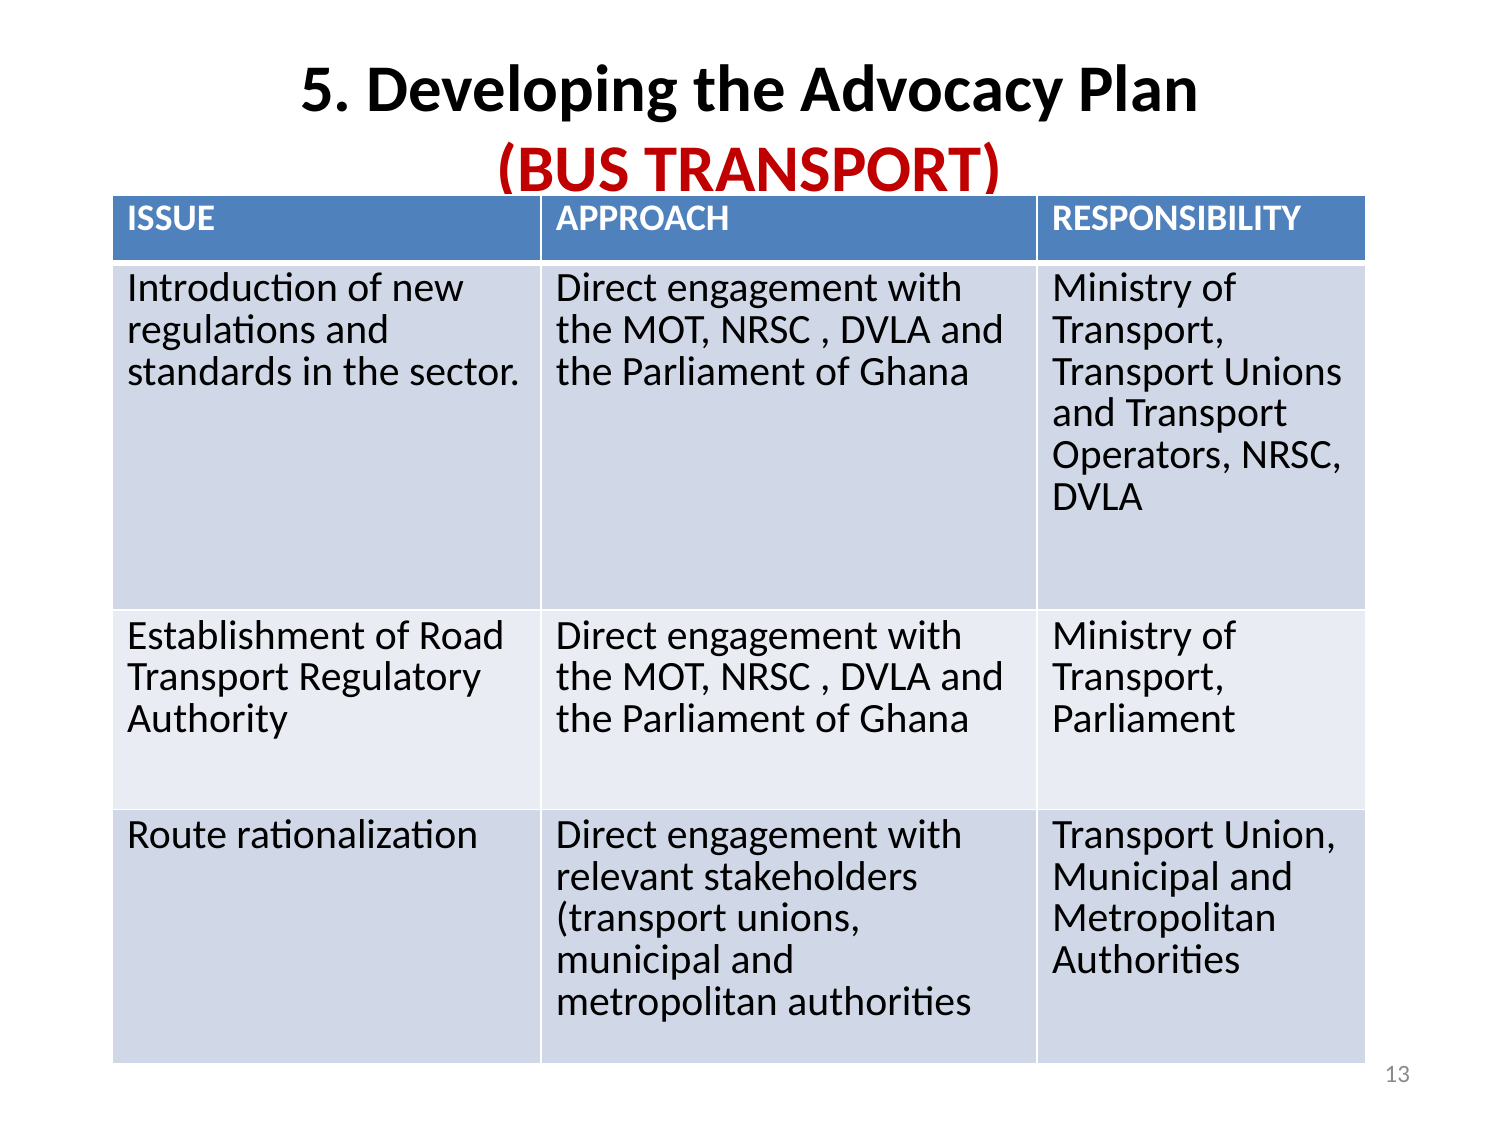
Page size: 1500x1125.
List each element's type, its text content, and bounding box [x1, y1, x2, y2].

table_cell Ministry of Transport, Transport Unions and Transport Operators, NRSC, DVLA [1038, 266, 1365, 609]
table_cell Transport Union, Municipal and Metropolitan Authorities [1038, 810, 1365, 1063]
table_cell Ministry of Transport, Parliament [1038, 611, 1365, 809]
table_header RESPONSIBILITY [1038, 196, 1365, 260]
title 5. Developing the Advocacy Plan (BUS TRANSPORT) [75, 30, 1425, 219]
table_header ISSUE [113, 196, 540, 260]
table_cell Route rationalization [113, 810, 540, 1063]
table_cell Direct engagement with relevant stakeholders (transport unions, municipal and metropolitan authorities [542, 810, 1036, 1063]
table_cell Introduction of new regulations and standards in the sector. [113, 266, 540, 609]
table_cell Direct engagement with the MOT, NRSC , DVLA and the Parliament of Ghana [542, 611, 1036, 809]
table_header APPROACH [542, 196, 1036, 260]
table_cell Direct engagement with the MOT, NRSC , DVLA and the Parliament of Ghana [542, 266, 1036, 609]
slide_number 13 [1074, 1042, 1425, 1103]
table_cell Establishment of Road Transport Regulatory Authority [113, 611, 540, 809]
